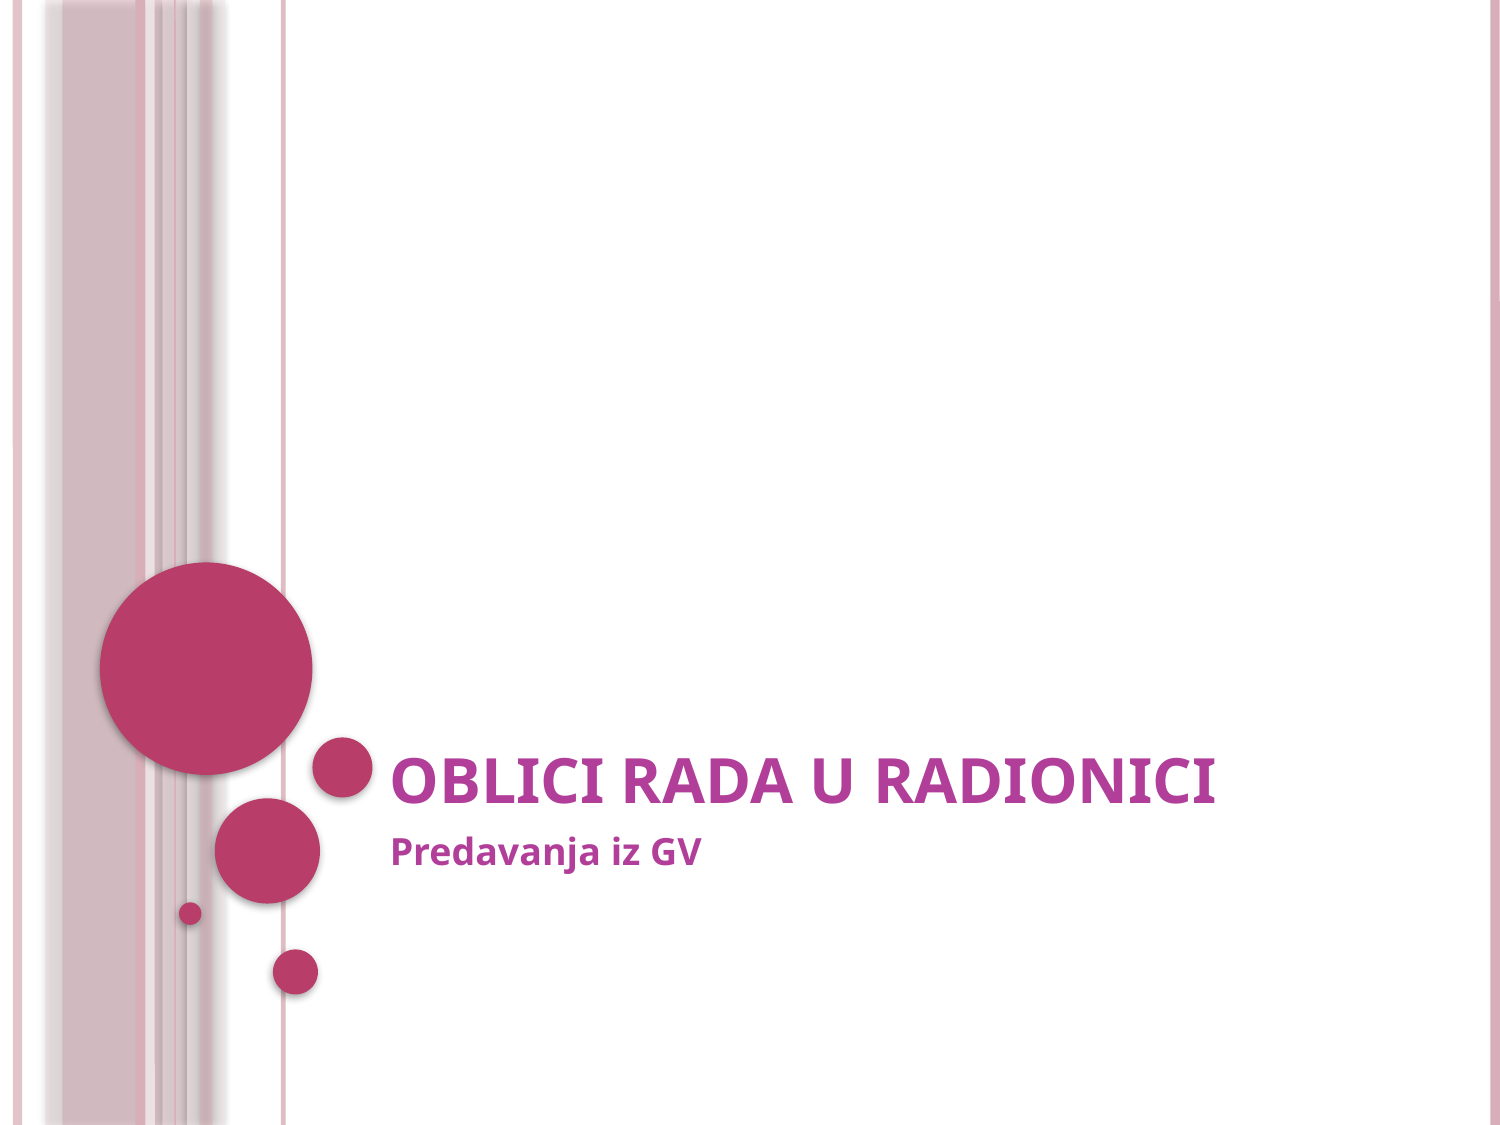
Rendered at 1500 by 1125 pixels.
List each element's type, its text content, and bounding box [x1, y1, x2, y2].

title Oblici rada u radionici [375, 512, 1388, 820]
subtitle Predavanja iz GV [375, 820, 1388, 1046]
